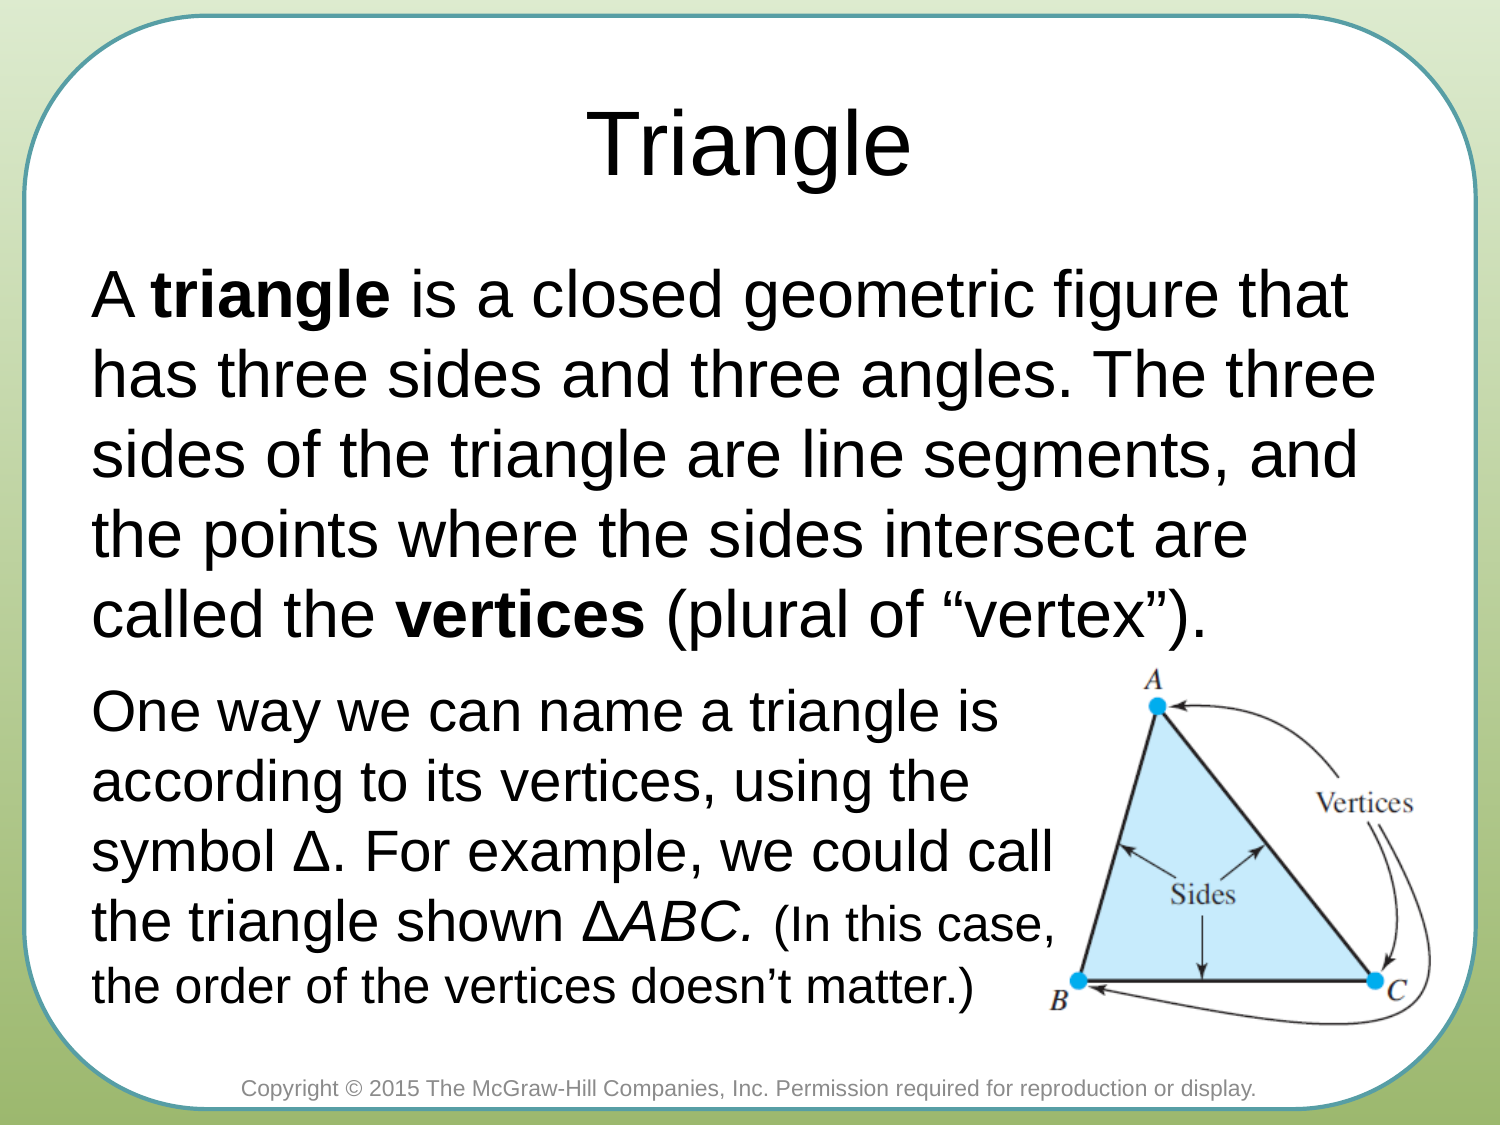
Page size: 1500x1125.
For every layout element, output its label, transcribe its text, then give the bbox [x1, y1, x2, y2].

text_box A triangle is a closed geometric figure that has three sides and three angles. The three sides of the triangle are line segments, and the points where the sides intersect are called the vertices (plural of “vertex”). [76, 243, 1436, 658]
title Triangle [74, 44, 1426, 233]
text_box One way we can name a triangle is according to its vertices, using the symbol Δ. For example, we could call the triangle shown ΔABC. (In this case, the order of the vertices doesn’t matter.) [76, 666, 1044, 1021]
picture [1045, 666, 1436, 1036]
